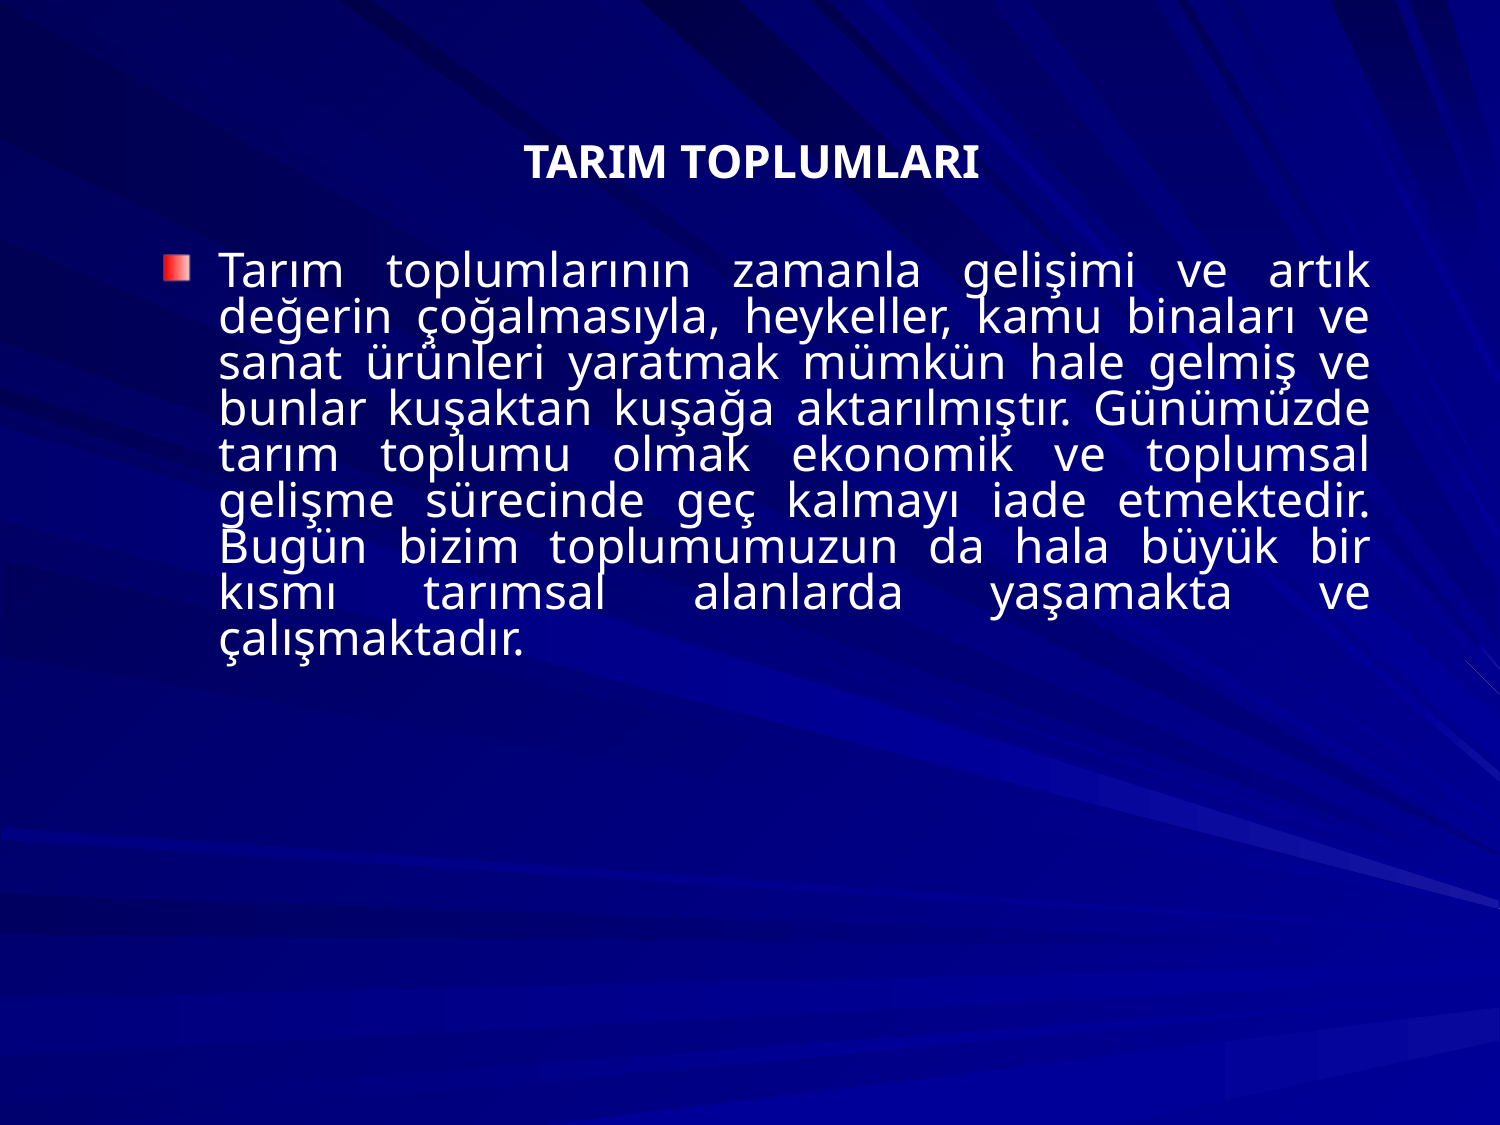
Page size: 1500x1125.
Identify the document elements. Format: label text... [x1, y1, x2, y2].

picture [162, 253, 193, 284]
title TARIM TOPLUMLARI [76, 125, 1427, 195]
list Tarım toplumlarının zamanla gelişimi ve artık değerin çoğalmasıyla, heykeller, kamu binaları ve sanat ürünleri yaratmak mümkün hale gelmiş ve bunlar kuşaktan kuşağa aktarılmıştır. Günümüzde tarım toplumu olmak ekonomik ve toplumsal gelişme sürecinde geç kalmayı iade etmektedir. Bugün bizim toplumumuzun da hala büyük bir kısmı tarımsal alanlarda yaşamakta ve çalışmaktadır. [147, 243, 1388, 1035]
